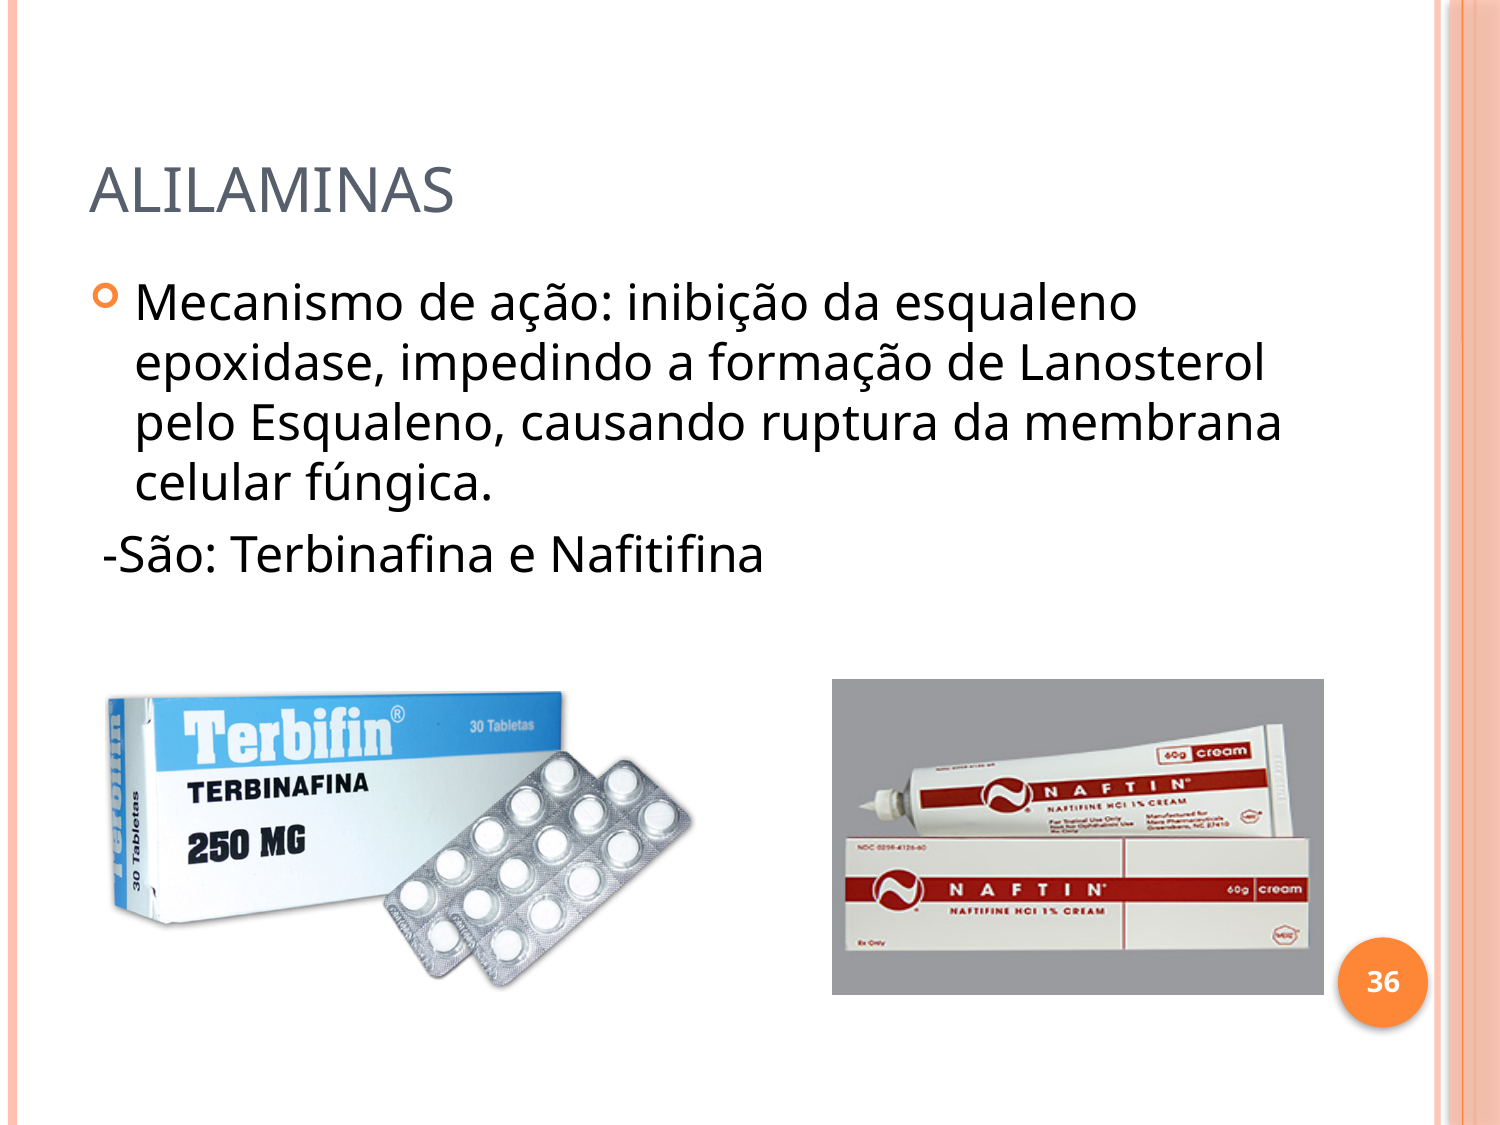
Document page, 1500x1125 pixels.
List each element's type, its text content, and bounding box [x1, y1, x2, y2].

picture [831, 679, 1325, 996]
title Alilaminas [75, 45, 1300, 233]
picture [104, 690, 697, 992]
list Mecanismo de ação: inibição da esqualeno epoxidase, impedindo a formação de Lanosterol pelo Esqualeno, causando ruptura da membrana celular fúngica. -São: Terbinafina e Nafitifina [75, 262, 1300, 1062]
slide_number 36 [1333, 940, 1434, 1027]
